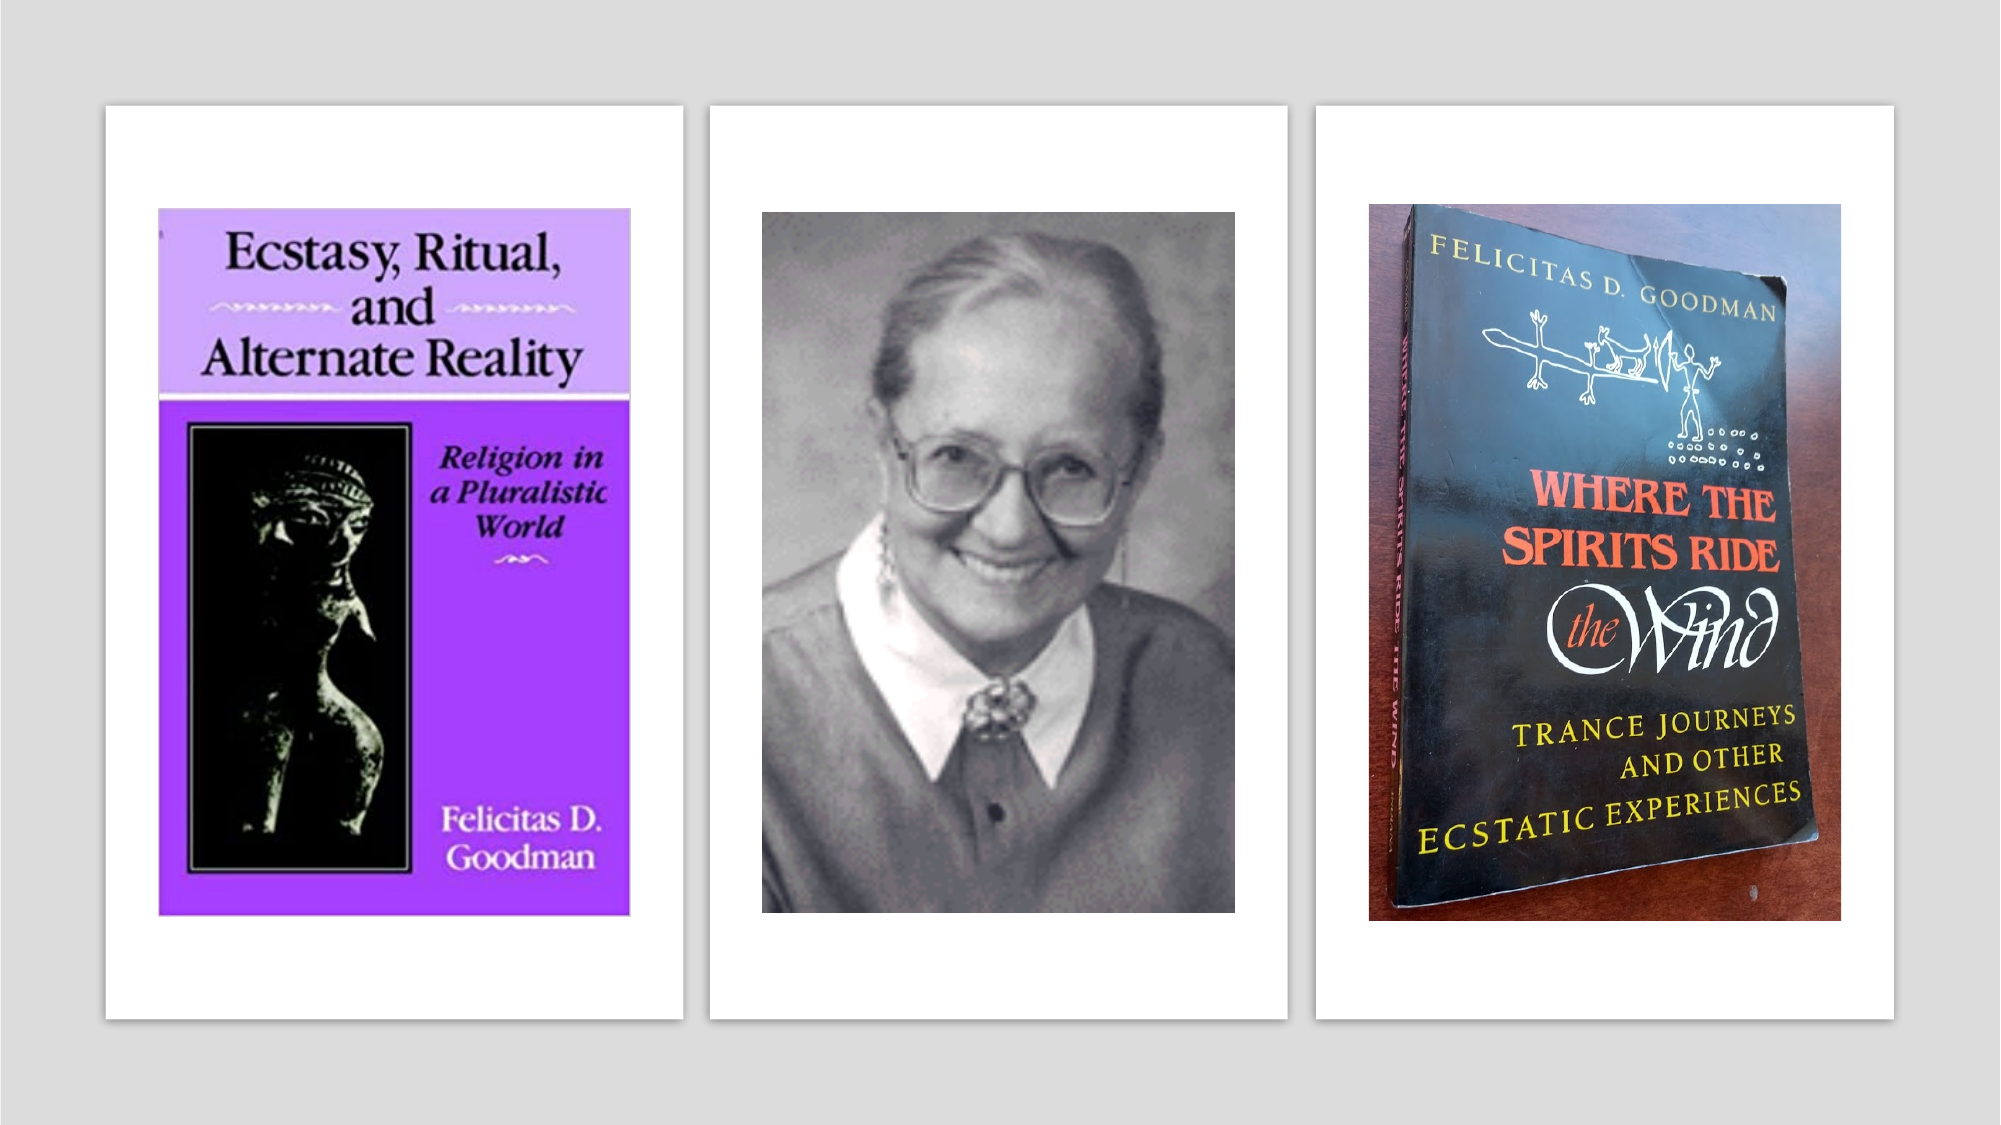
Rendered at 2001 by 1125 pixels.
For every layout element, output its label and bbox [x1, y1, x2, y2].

text_box [104, 104, 684, 1020]
text_box [0, 0, 2000, 1125]
picture [1368, 204, 1842, 921]
text_box [709, 104, 1289, 1020]
picture [158, 208, 631, 917]
text_box [1315, 104, 1895, 1020]
picture [762, 212, 1235, 913]
